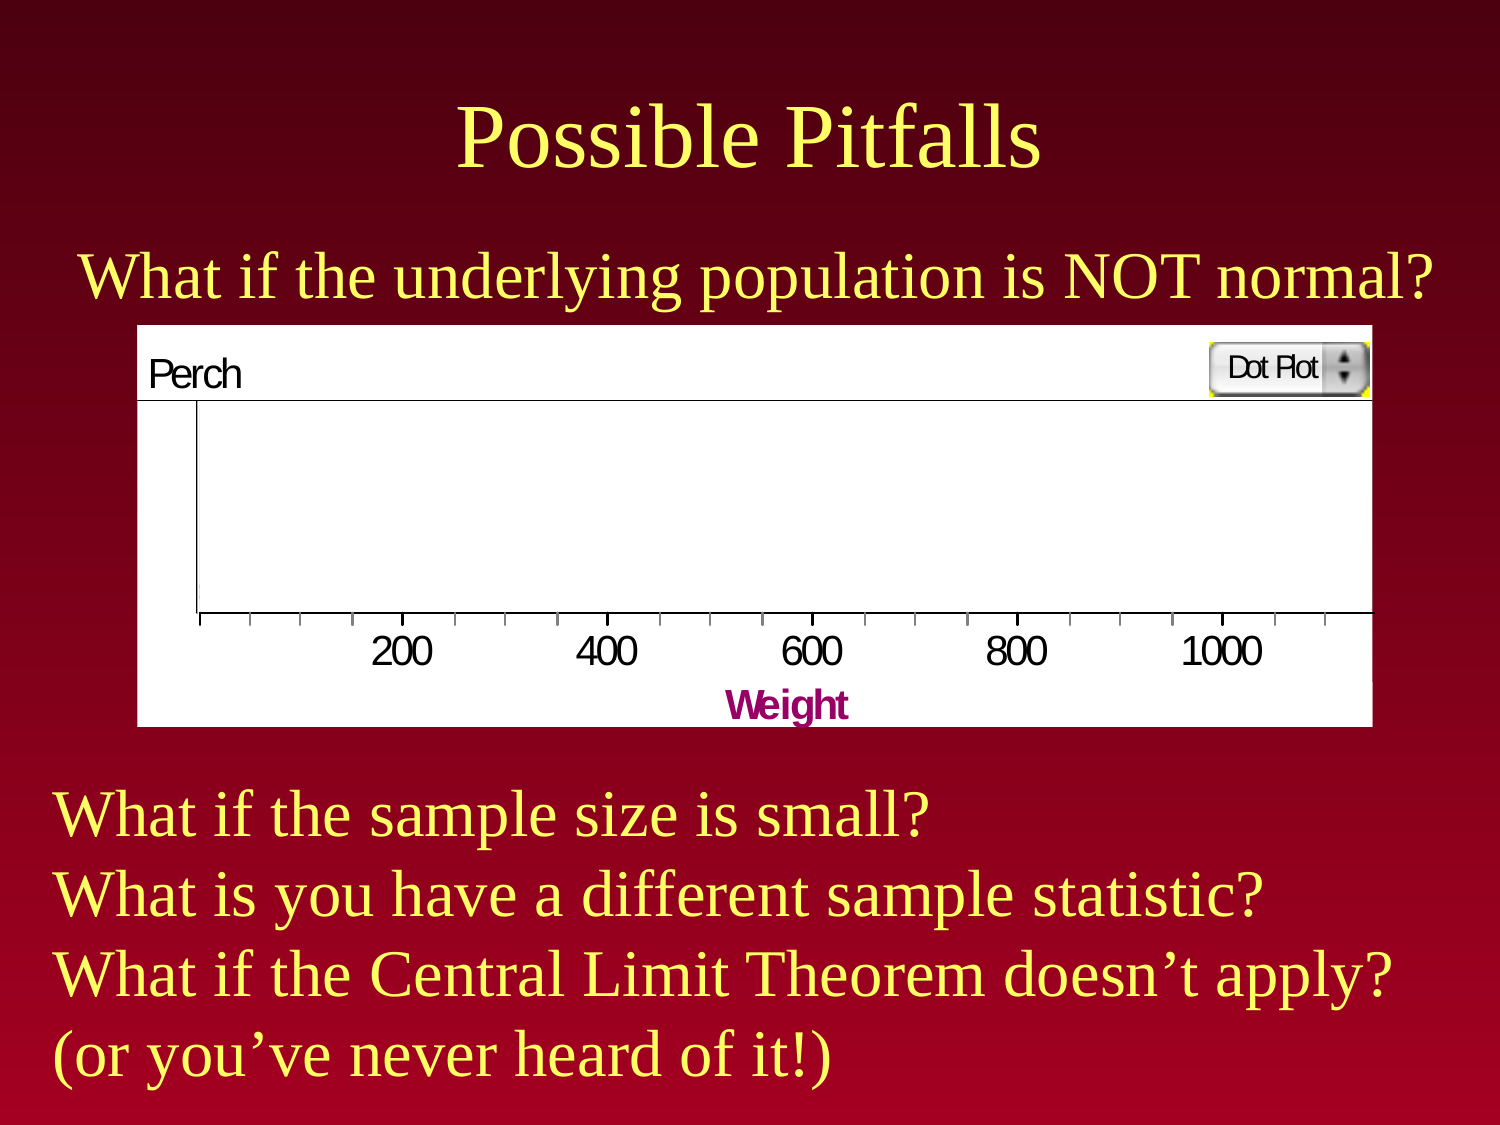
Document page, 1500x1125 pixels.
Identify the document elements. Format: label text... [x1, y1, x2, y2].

text_box What if the underlying population is NOT normal? [62, 224, 1475, 320]
title Possible Pitfalls [112, 37, 1388, 224]
picture [137, 324, 1376, 731]
text_box What if the sample size is small? What is you have a different sample statistic? What if the Central Limit Theorem doesn’t apply? (or you’ve never heard of it!) [37, 762, 1463, 1098]
